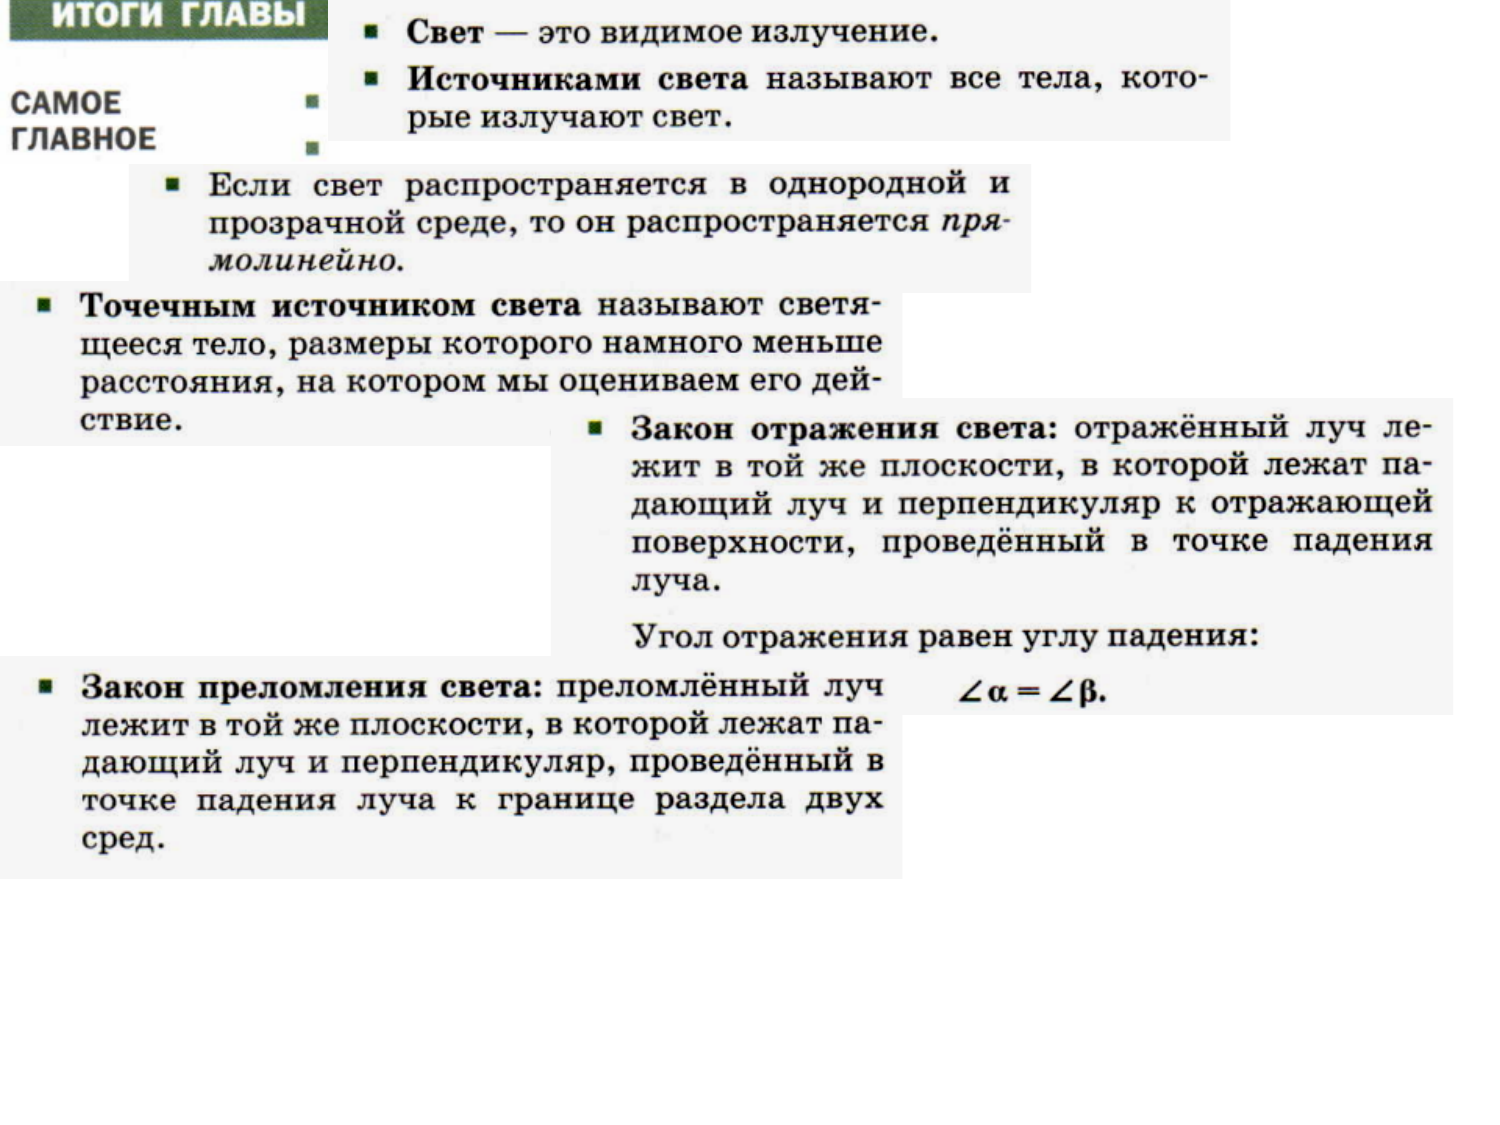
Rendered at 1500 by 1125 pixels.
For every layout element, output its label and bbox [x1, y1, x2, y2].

picture [0, 0, 1454, 880]
